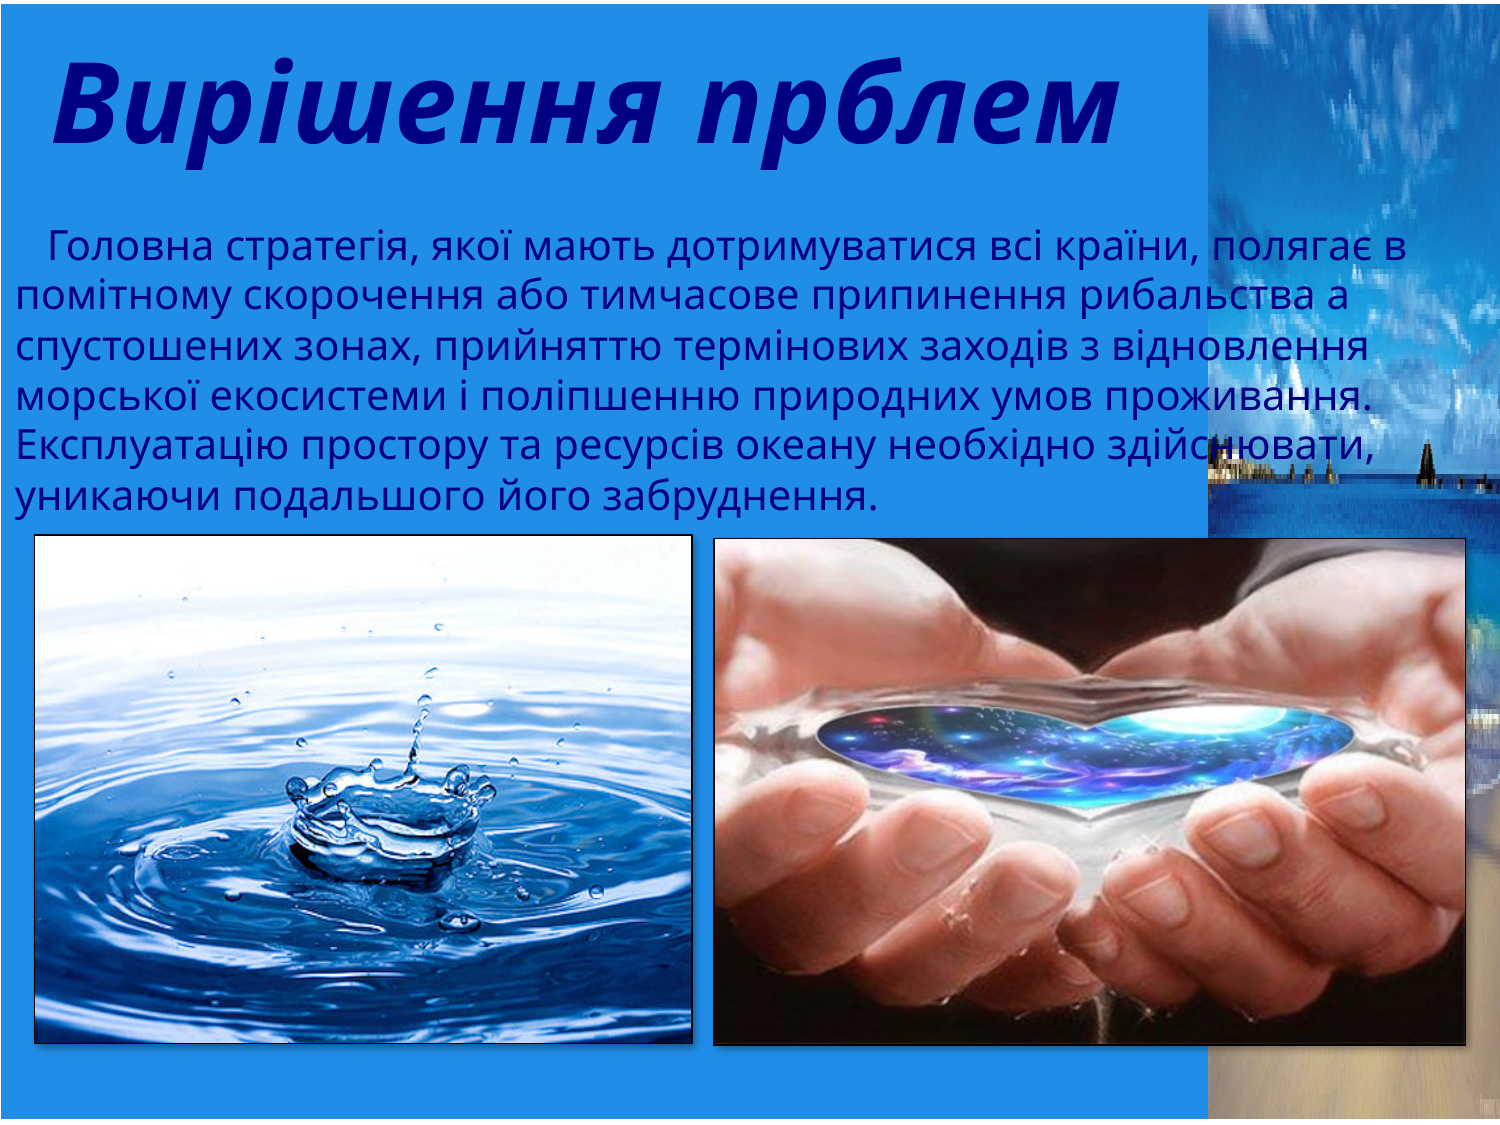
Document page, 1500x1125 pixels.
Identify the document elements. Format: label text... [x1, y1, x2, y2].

picture [0, 526, 1500, 1125]
text_box Головна стратегія, якої мають дотримуватися всі країни, полягає в помітному скорочення або тимчасове припинення рибальства а спустошених зонах, прийняттю термінових заходів з відновлення морської екосистеми і поліпшенню природних умов проживання. Експлуатацію простору та ресурсів океану необхідно здійснювати, уникаючи подальшого його забруднення. [0, 210, 1500, 526]
text_box Вирішення прблем [35, 23, 1254, 174]
picture [0, 0, 1500, 210]
